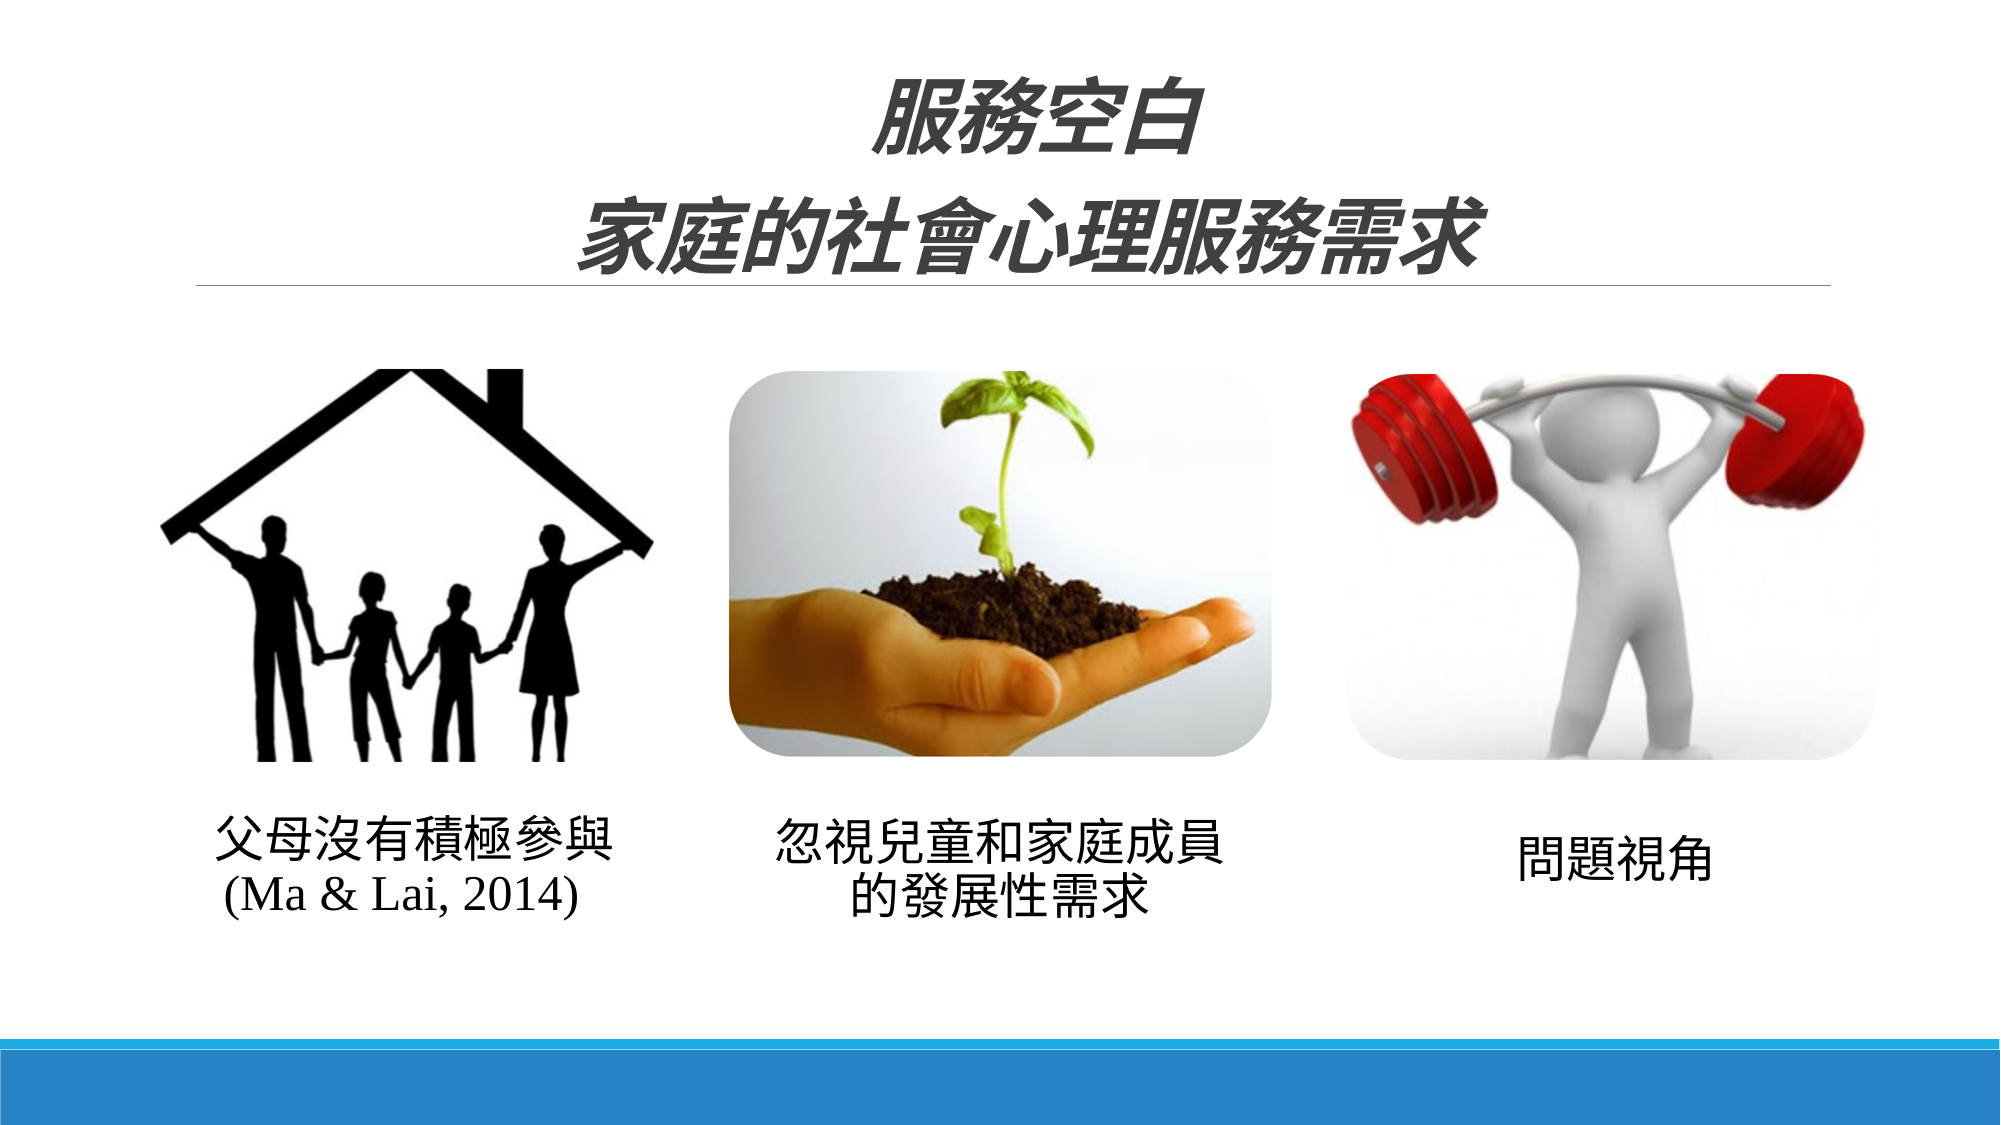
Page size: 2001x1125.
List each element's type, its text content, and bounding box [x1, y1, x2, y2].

title 服務空白 家庭的社會心理服務需求 [116, 44, 1973, 283]
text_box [156, 316, 1881, 1122]
